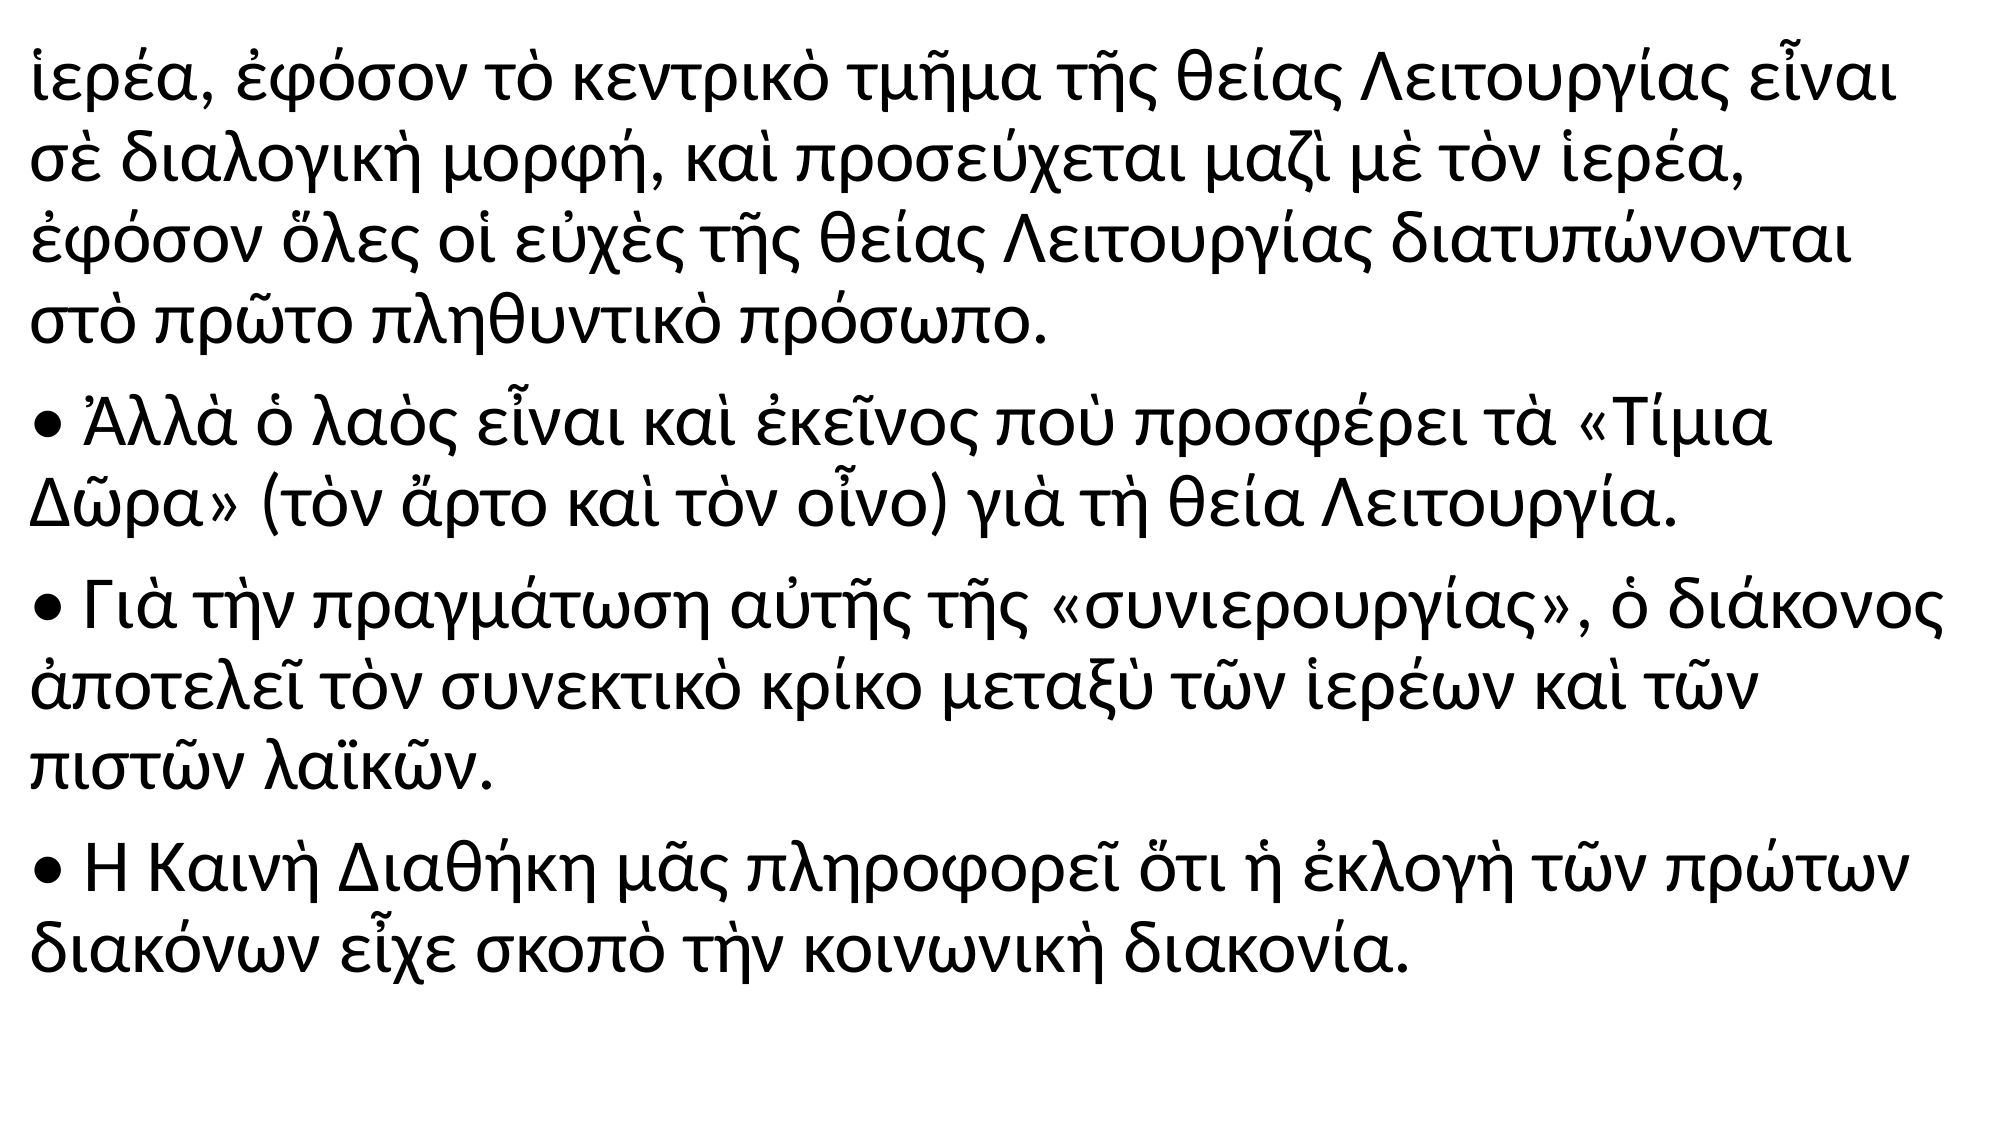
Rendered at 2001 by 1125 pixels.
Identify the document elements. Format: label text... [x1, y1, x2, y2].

list ἱερέα, ἐφόσον τὸ κεντρικὸ τμῆμα τῆς θείας Λειτουργίας εἶναι σὲ διαλογικὴ μορφή, καὶ προσεύχεται μαζὶ μὲ τὸν ἱερέα, ἐφόσον ὅλες οἱ εὐχὲς τῆς θείας Λειτουργίας διατυπώνονται στὸ πρῶτο πληθυντικὸ πρόσωπο. • Ἀλλὰ ὁ λαὸς εἶναι καὶ ἐκεῖνος ποὺ προσφέρει τὰ «Τίμια Δῶρα» (τὸν ἄρτο καὶ τὸν οἶνο) γιὰ τὴ θεία Λειτουργία. • Γιὰ τὴν πραγμάτωση αὐτῆς τῆς «συνιερουργίας», ὁ διάκονος ἀποτελεῖ τὸν συνεκτικὸ κρίκο μεταξὺ τῶν ἱερέων καὶ τῶν πιστῶν λαϊκῶν. • Ἡ Καινὴ Διαθήκη μᾶς πληροφορεῖ ὅτι ἡ ἐκλογὴ τῶν πρώτων διακόνων εἶχε σκοπὸ τὴν κοινωνικὴ διακονία. [14, 28, 1973, 1101]
